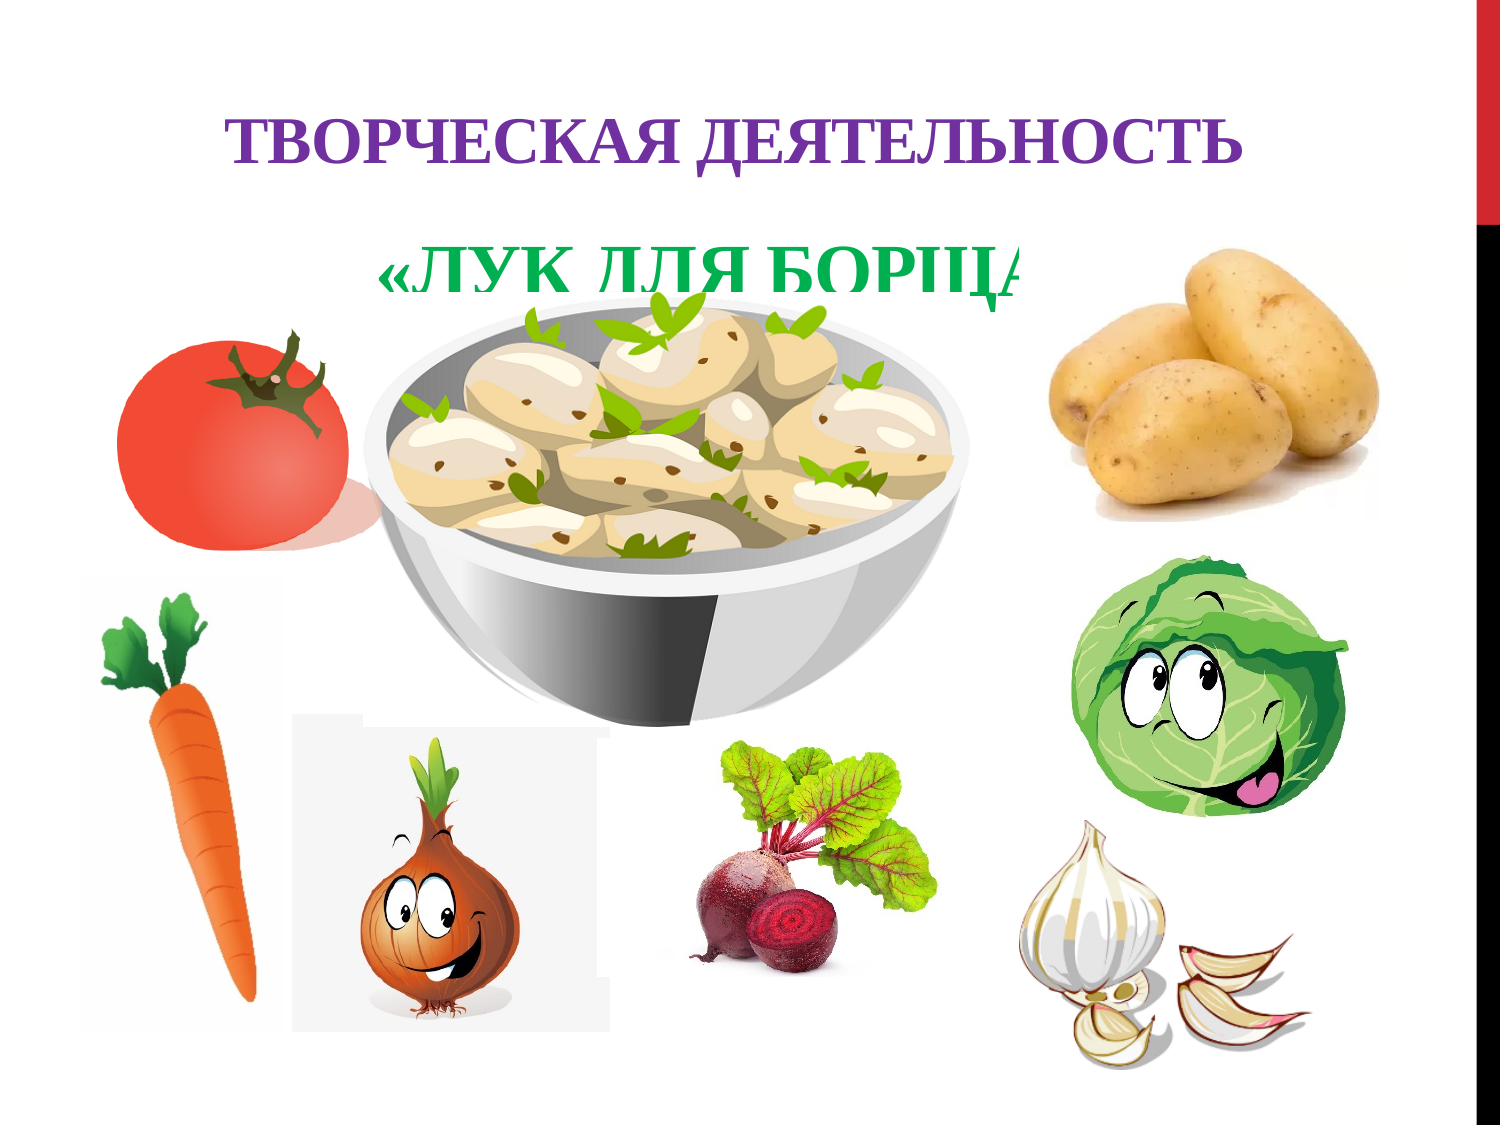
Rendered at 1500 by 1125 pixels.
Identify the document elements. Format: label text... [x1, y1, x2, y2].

title Творческая деятельность «Лук для борща». . [0, 0, 1471, 469]
picture [0, 245, 1408, 1070]
